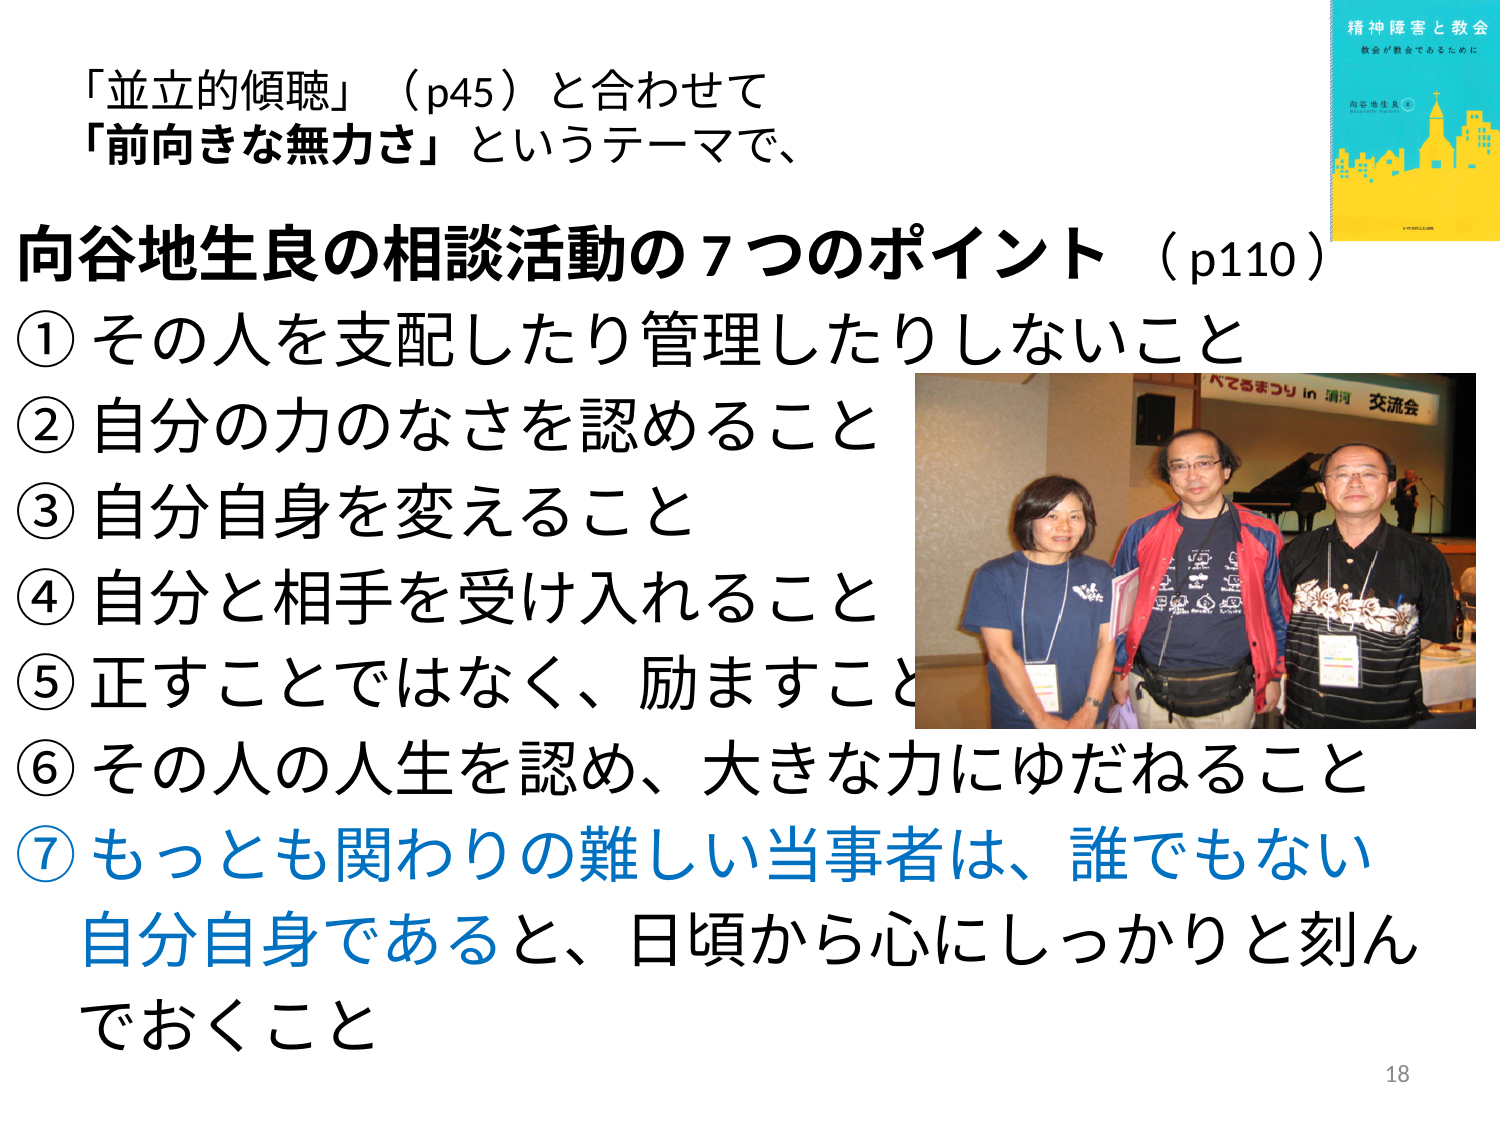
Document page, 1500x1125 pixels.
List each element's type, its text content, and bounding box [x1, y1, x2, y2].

title 「並立的傾聴」（p45）と合わせて 「前向きな無力さ」というテーマで、 [0, 54, 1324, 208]
list 向谷地生良の相談活動の7つのポイント （p110） ①その人を支配したり管理したりしないこと ②自分の力のなさを認めること ③自分自身を変えること ④自分と相手を受け入れること ⑤正すことではなく、励ますこと ⑥その人の人生を認め、大きな力にゆだねること ⑦もっとも関わりの難しい当事者は、誰でもない 自分自身であると、日頃から心にしっかりと刻ん でおくこと [0, 208, 1500, 1125]
slide_number 18 [1074, 1042, 1425, 1103]
picture [915, 373, 1476, 729]
picture [1329, 0, 1500, 242]
